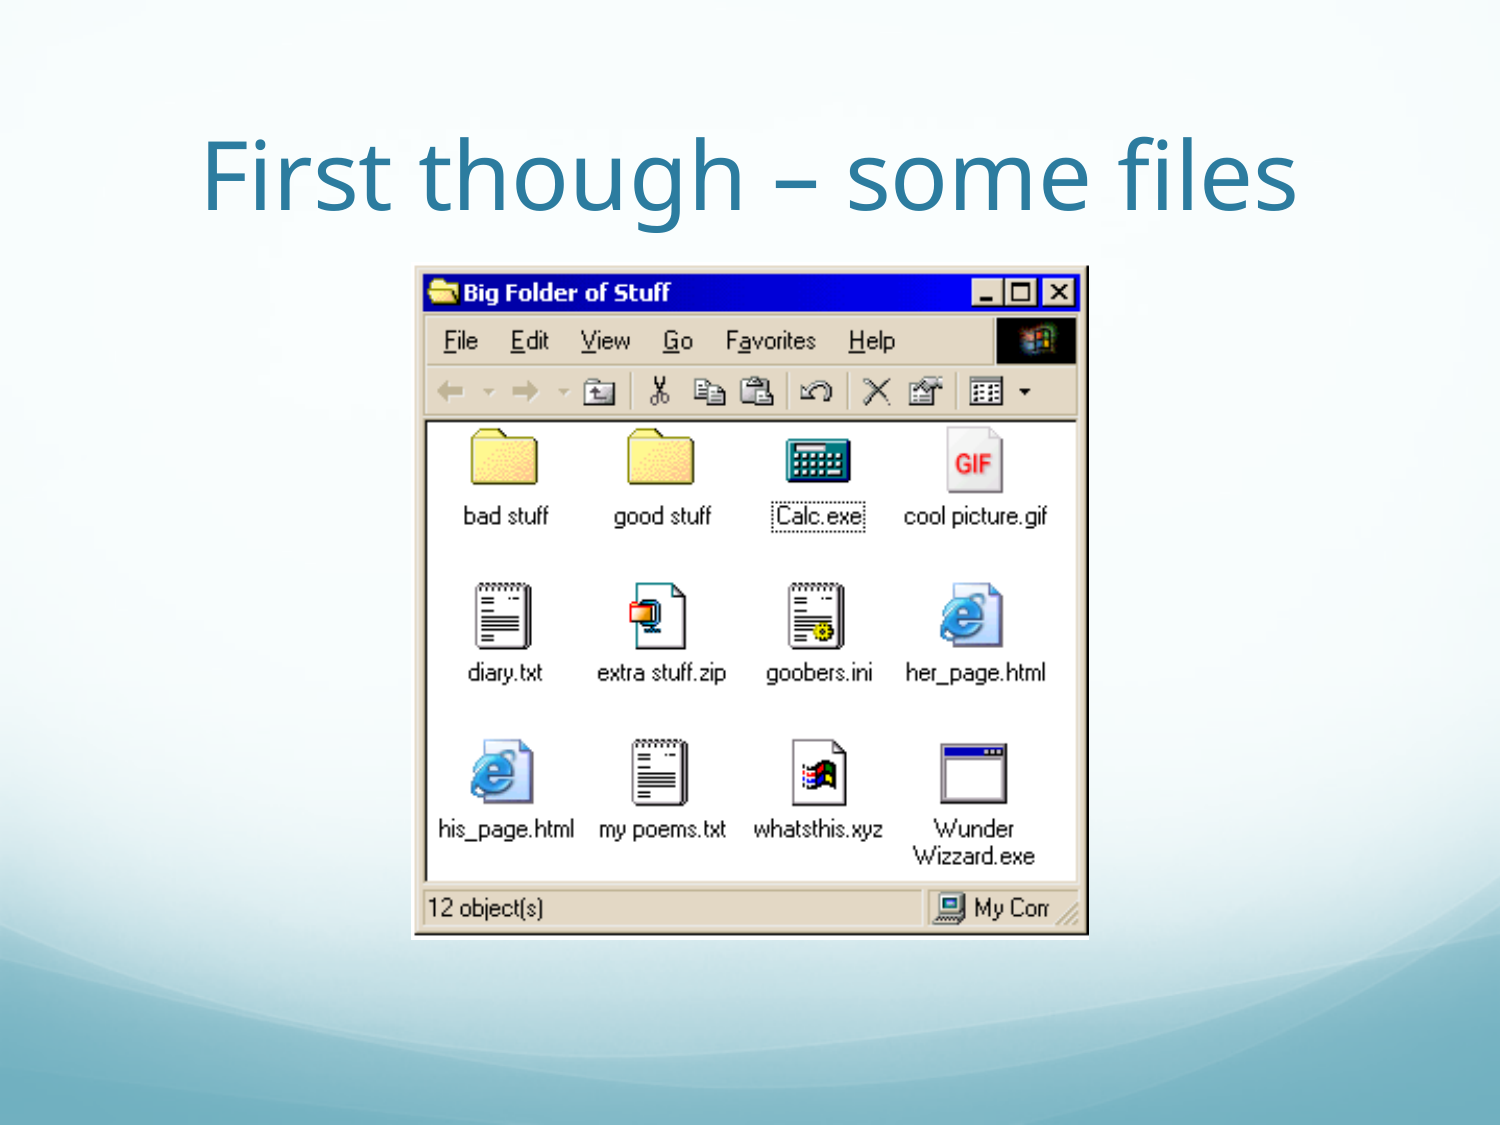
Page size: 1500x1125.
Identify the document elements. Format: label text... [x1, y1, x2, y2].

title First though – some files [90, 17, 1410, 237]
picture [410, 261, 1089, 941]
